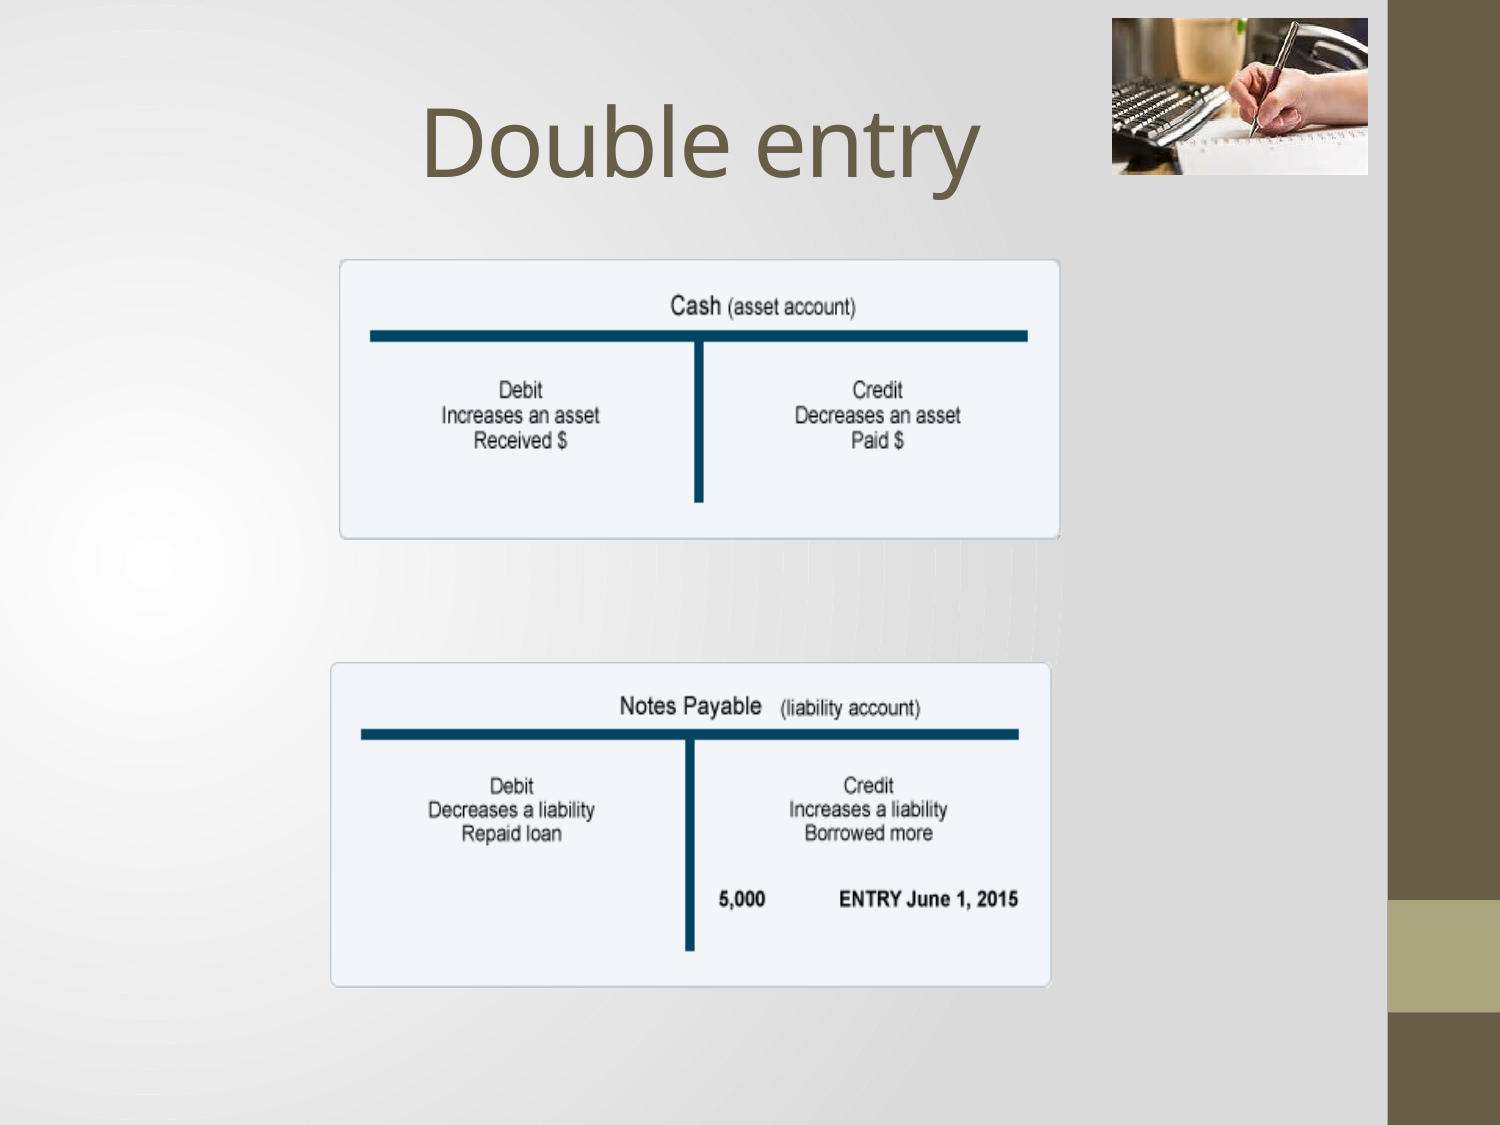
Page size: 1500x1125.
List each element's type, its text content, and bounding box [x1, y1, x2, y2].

picture [330, 661, 1052, 988]
title Double entry [75, 45, 1325, 233]
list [339, 258, 1061, 541]
picture [1111, 17, 1368, 176]
